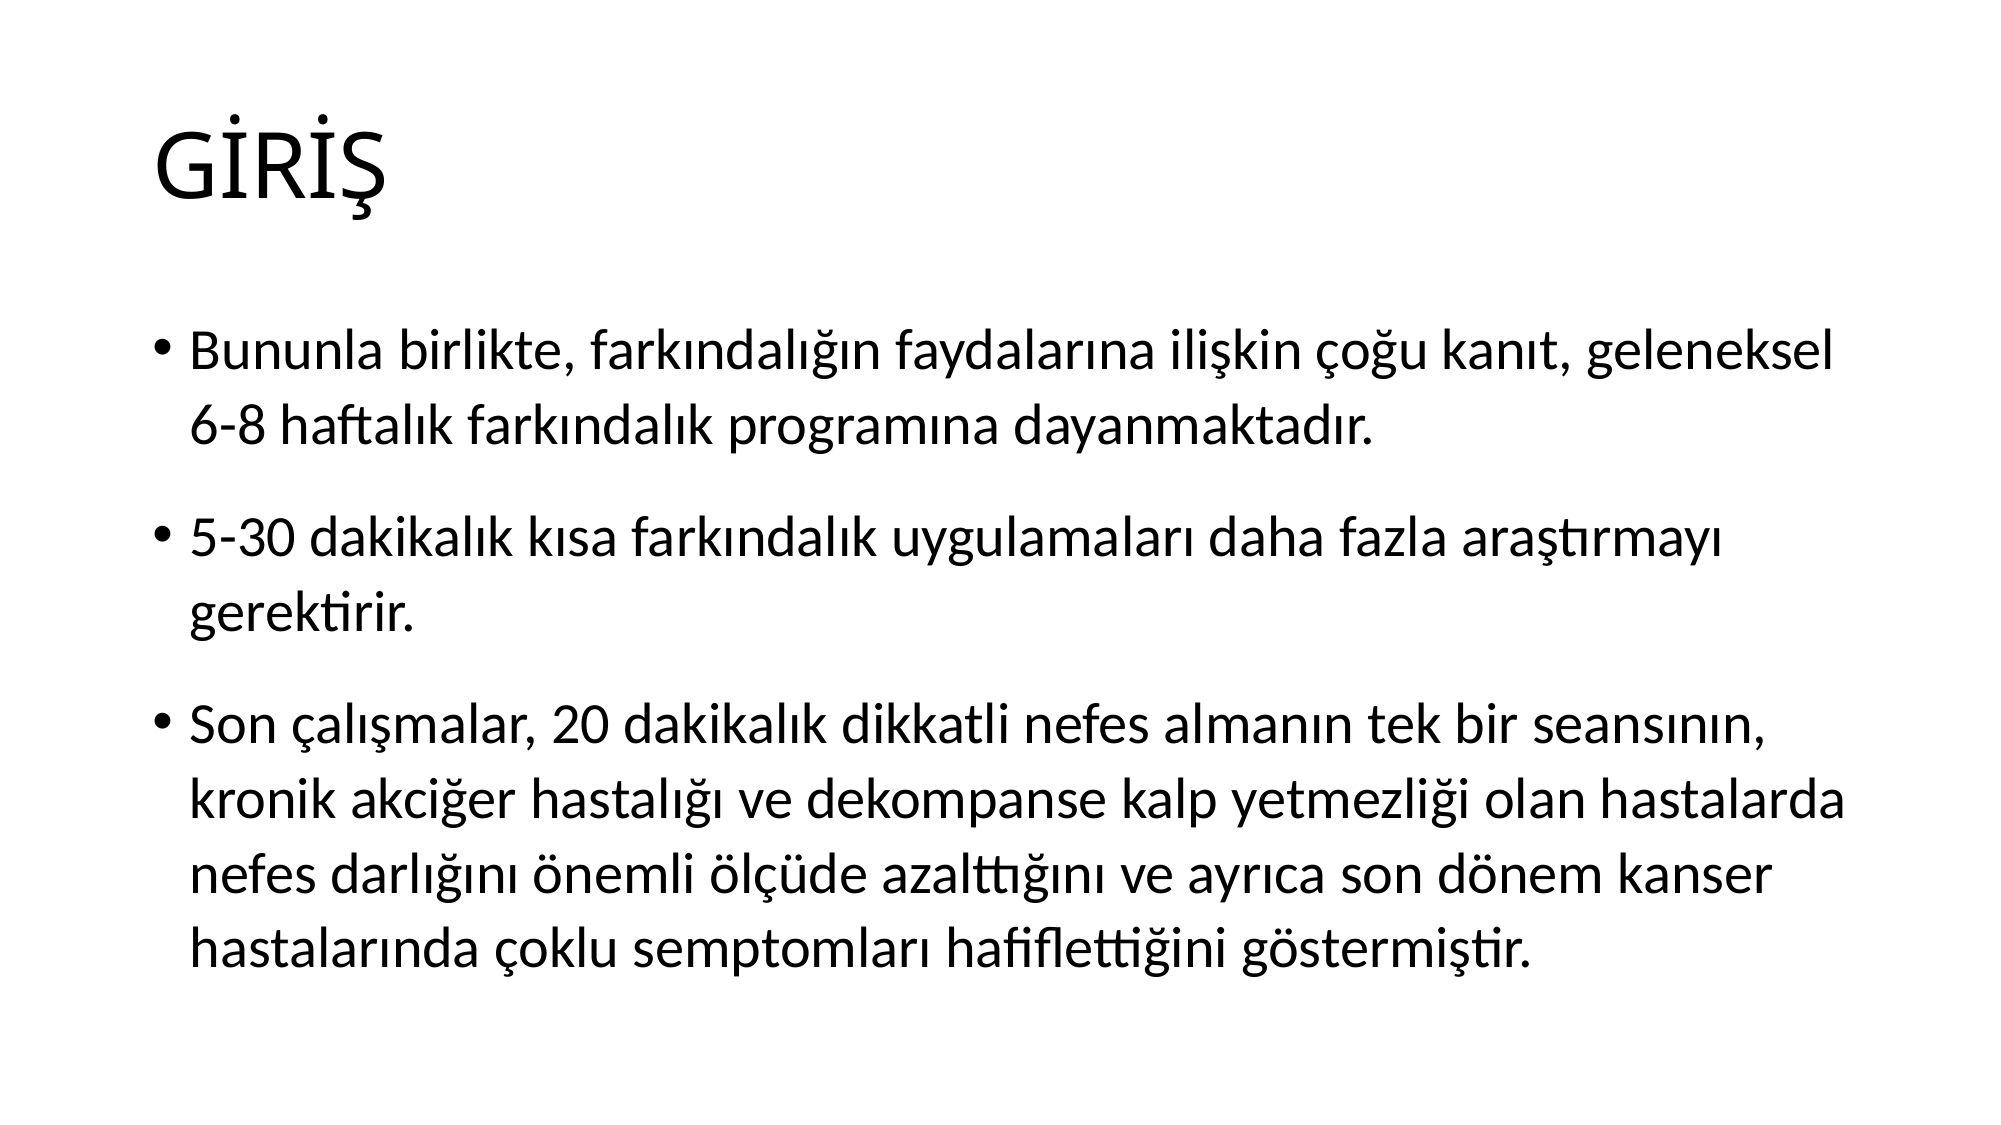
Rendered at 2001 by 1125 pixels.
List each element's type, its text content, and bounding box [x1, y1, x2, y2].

title GİRİŞ [137, 59, 1863, 278]
list Bununla birlikte, farkındalığın faydalarına ilişkin çoğu kanıt, geleneksel 6-8 haftalık farkındalık programına dayanmaktadır. 5-30 dakikalık kısa farkındalık uygulamaları daha fazla araştırmayı gerektirir. Son çalışmalar, 20 dakikalık dikkatli nefes almanın tek bir seansının, kronik akciğer hastalığı ve dekompanse kalp yetmezliği olan hastalarda nefes darlığını önemli ölçüde azalttığını ve ayrıca son dönem kanser hastalarında çoklu semptomları hafiflettiğini göstermiştir. [137, 299, 1863, 1014]
